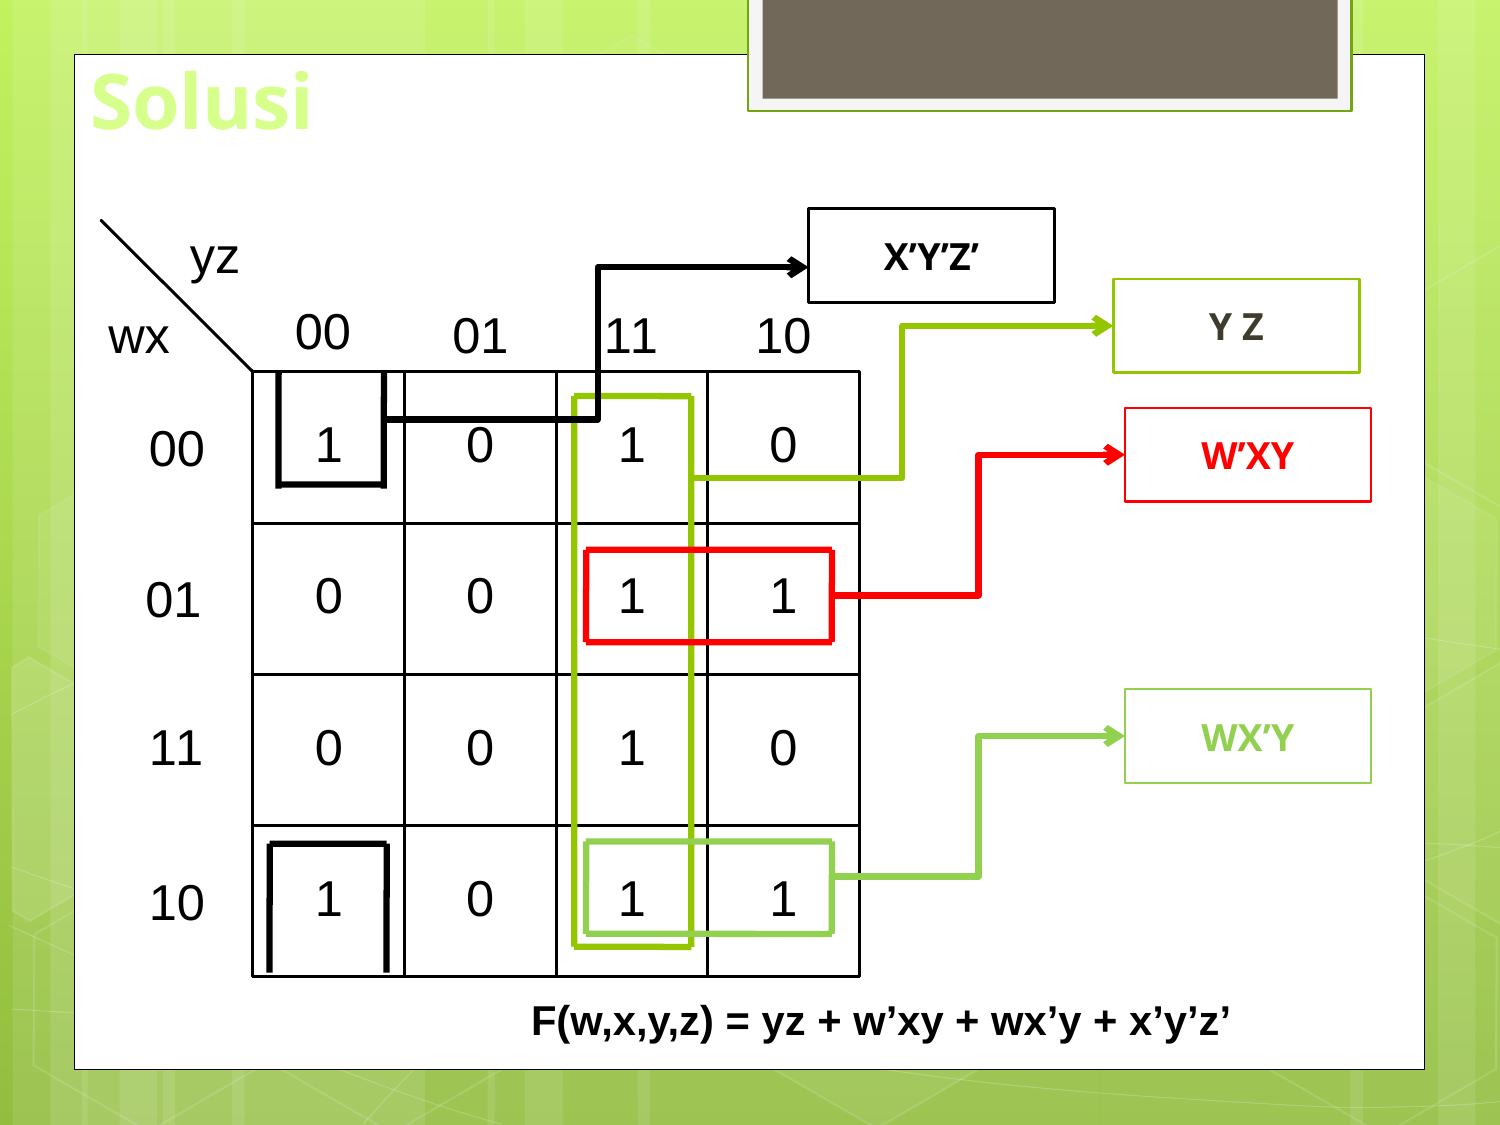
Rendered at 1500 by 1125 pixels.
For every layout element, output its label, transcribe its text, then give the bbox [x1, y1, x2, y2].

table_cell 0 [1437, 520, 1476, 527]
text_box W’XY [1124, 407, 1372, 503]
table_cell 1 [0, 299, 11, 306]
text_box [585, 841, 833, 935]
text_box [269, 843, 387, 973]
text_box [573, 429, 692, 948]
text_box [278, 372, 385, 489]
text_box Y Z [1112, 278, 1361, 374]
table_cell 1 [1476, 88, 1500, 93]
table_cell 0 [50, 520, 72, 527]
text_box F(w,x,y,z) = yz + w’xy + wx’y + x’y’z’ [516, 985, 1251, 1051]
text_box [81, 208, 868, 985]
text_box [386, 266, 809, 420]
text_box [831, 735, 1126, 877]
text_box X’Y’Z’ [867, 207, 1056, 304]
table_cell 1 [12, 88, 50, 93]
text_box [585, 549, 833, 643]
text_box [831, 454, 1126, 596]
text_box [691, 325, 1114, 479]
text_box WX’Y [1124, 688, 1372, 784]
title Solusi [75, 45, 1425, 153]
table_cell 1 [1425, 88, 1437, 93]
